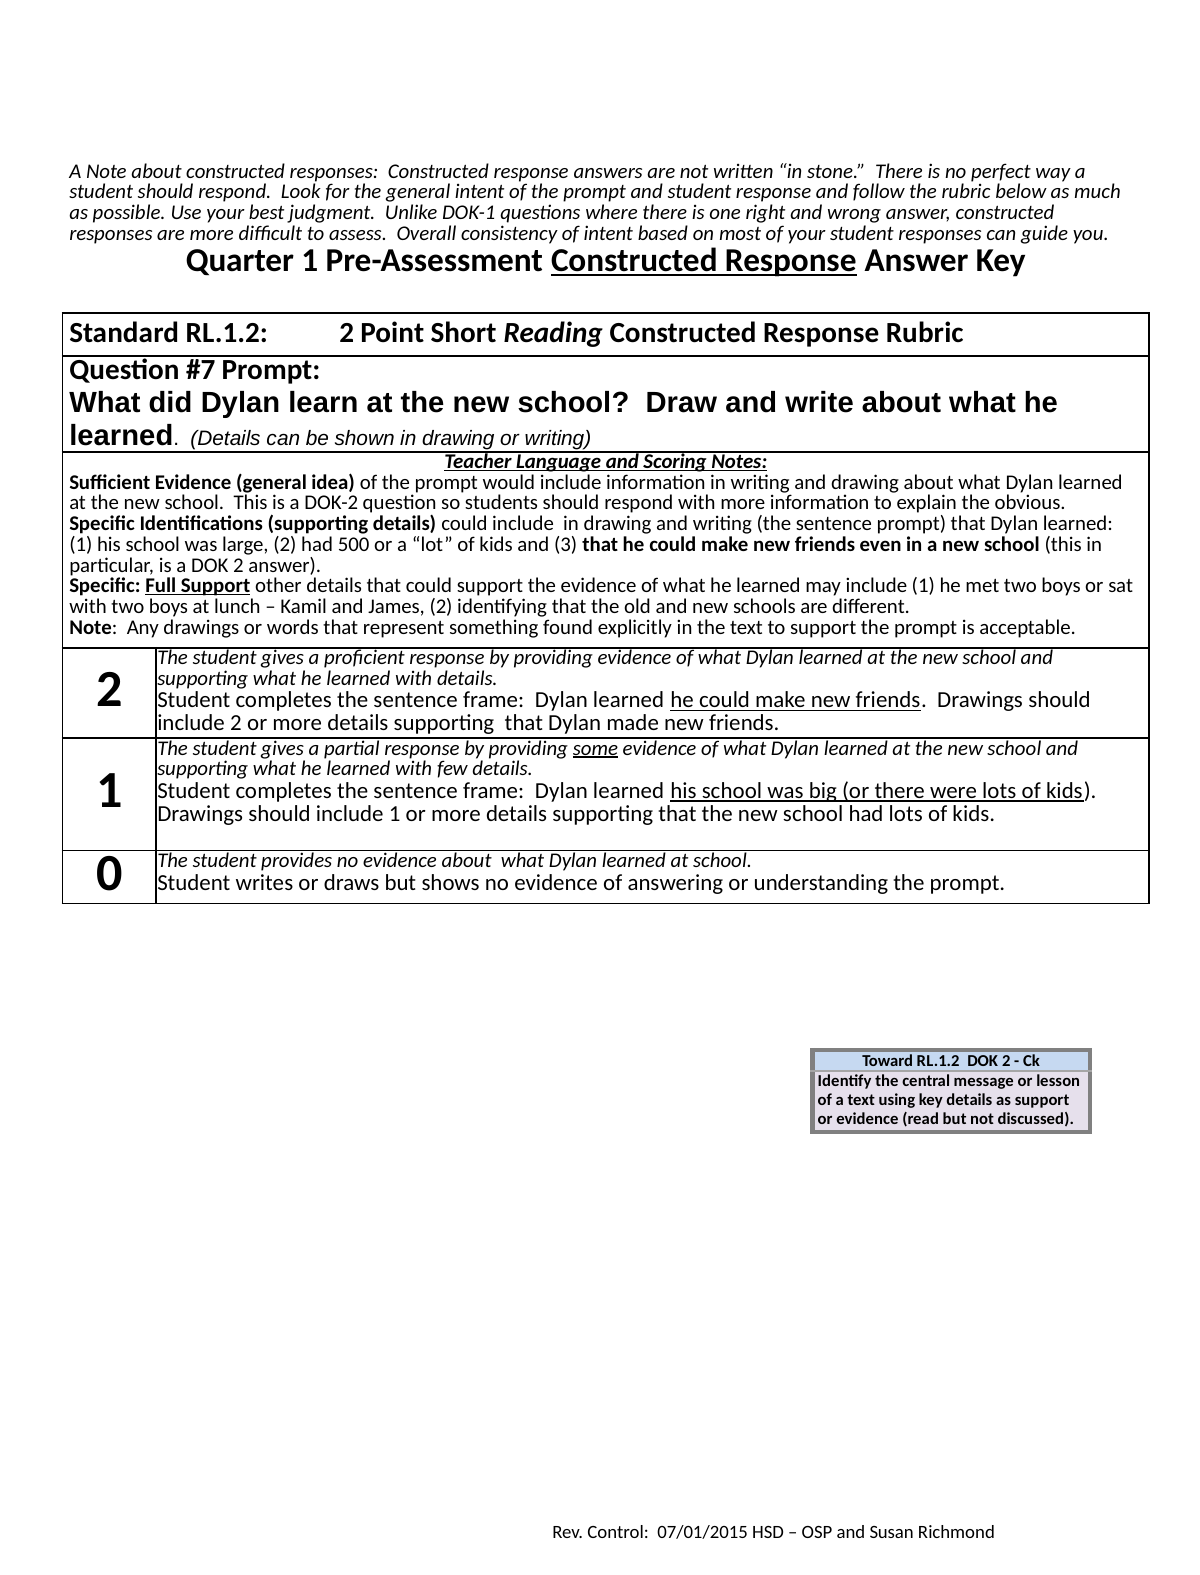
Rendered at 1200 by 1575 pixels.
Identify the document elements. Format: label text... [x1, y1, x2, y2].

table_header A Note about constructed responses: Constructed response answers are not written “in stone.” There is no perfect way a student should respond. Look for the general intent of the prompt and student response and follow the rubric below as much as possible. Use your best judgment. Unlike DOK-1 questions where there is one right and wrong answer, constructed responses are more difficult to assess. Overall consistency of intent based on most of your student responses can guide you. [62, 162, 1149, 246]
table_cell Identify the central message or lesson of a text using key details as support or evidence (read but not discussed). [815, 1072, 1088, 1130]
table_header Toward RL.1.2 DOK 2 - Ck [815, 1052, 1088, 1070]
table_cell 2 [63, 649, 155, 737]
table_cell Question #7 Prompt: What did Dylan learn at the new school? Draw and write about what he learned. (Details can be shown in drawing or writing) [63, 357, 1148, 451]
table_cell 0 [63, 851, 155, 903]
table_cell The student gives a partial response by providing some evidence of what Dylan learned at the new school and supporting what he learned with few details. Student completes the sentence frame: Dylan learned his school was big (or there were lots of kids). Drawings should include 1 or more details supporting that the new school had lots of kids. [157, 739, 1148, 850]
table_cell Standard RL.1.2: 2 Point Short Reading Constructed Response Rubric [63, 314, 1148, 355]
table_cell 1 [63, 739, 155, 850]
table_cell The student gives a proficient response by providing evidence of what Dylan learned at the new school and supporting what he learned with details. Student completes the sentence frame: Dylan learned he could make new friends. Drawings should include 2 or more details supporting that Dylan made new friends. [157, 649, 1148, 737]
table_cell Quarter 1 Pre-Assessment Constructed Response Answer Key [62, 246, 1149, 312]
table_cell Teacher Language and Scoring Notes: Sufficient Evidence (general idea) of the prompt would include information in writing and drawing about what Dylan learned at the new school. This is a DOK-2 question so students should respond with more information to explain the obvious. Specific Identifications (supporting details) could include in drawing and writing (the sentence prompt) that Dylan learned: (1) his school was large, (2) had 500 or a “lot” of kids and (3) that he could make new friends even in a new school (this in particular, is a DOK 2 answer). Specific: Full Support other details that could support the evidence of what he learned may include (1) he met two boys or sat with two boys at lunch – Kamil and James, (2) identifying that the old and new schools are different. Note: Any drawings or words that represent something found explicitly in the text to support the prompt is acceptable. [63, 453, 1148, 647]
table_cell The student provides no evidence about what Dylan learned at school. Student writes or draws but shows no evidence of answering or understanding the prompt. [157, 851, 1148, 903]
